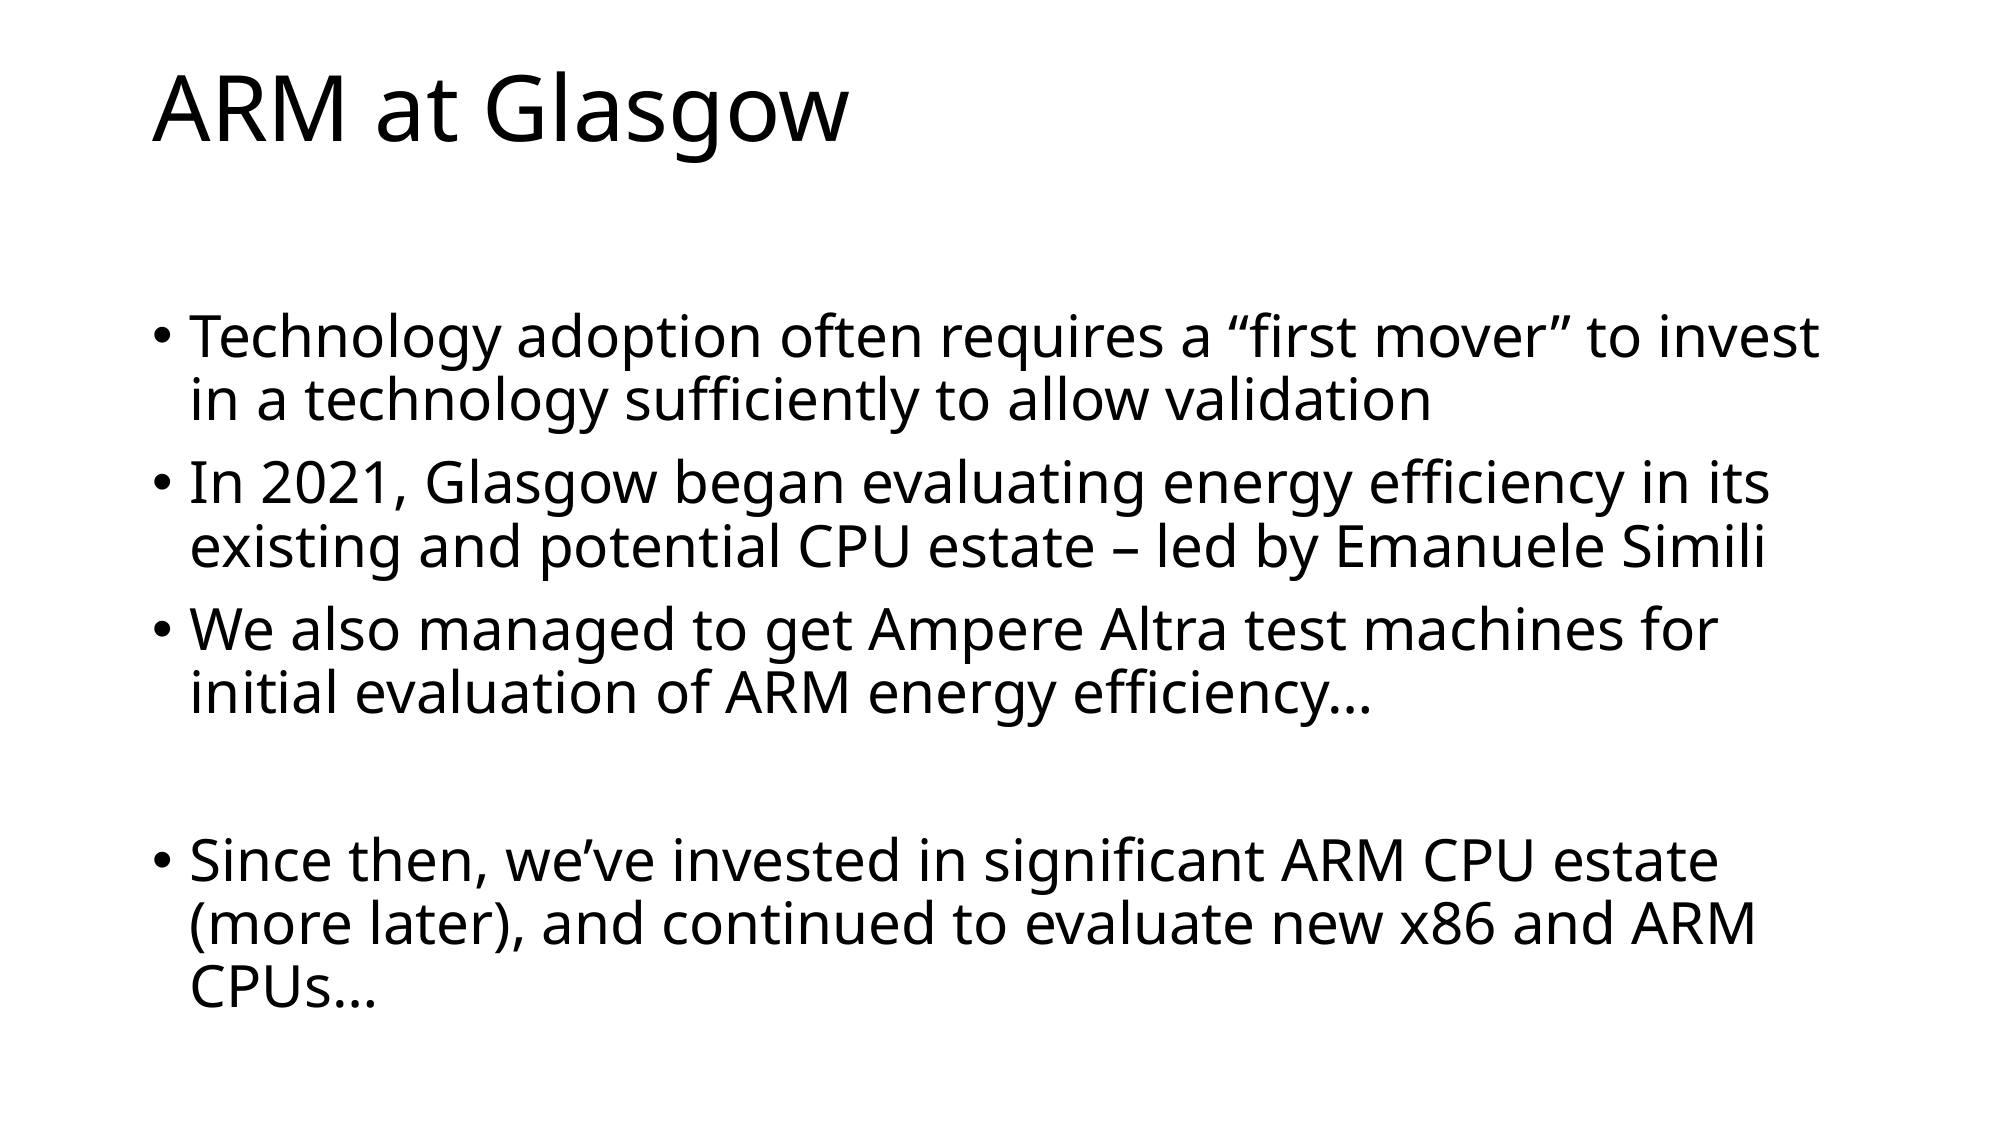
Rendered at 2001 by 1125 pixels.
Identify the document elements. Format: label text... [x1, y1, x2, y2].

list Technology adoption often requires a “first mover” to invest in a technology sufficiently to allow validation In 2021, Glasgow began evaluating energy efficiency in its existing and potential CPU estate – led by Emanuele Simili We also managed to get Ampere Altra test machines for initial evaluation of ARM energy efficiency… Since then, we’ve invested in significant ARM CPU estate (more later), and continued to evaluate new x86 and ARM CPUs… [137, 299, 1863, 1014]
title ARM at Glasgow [137, 3, 1863, 221]
